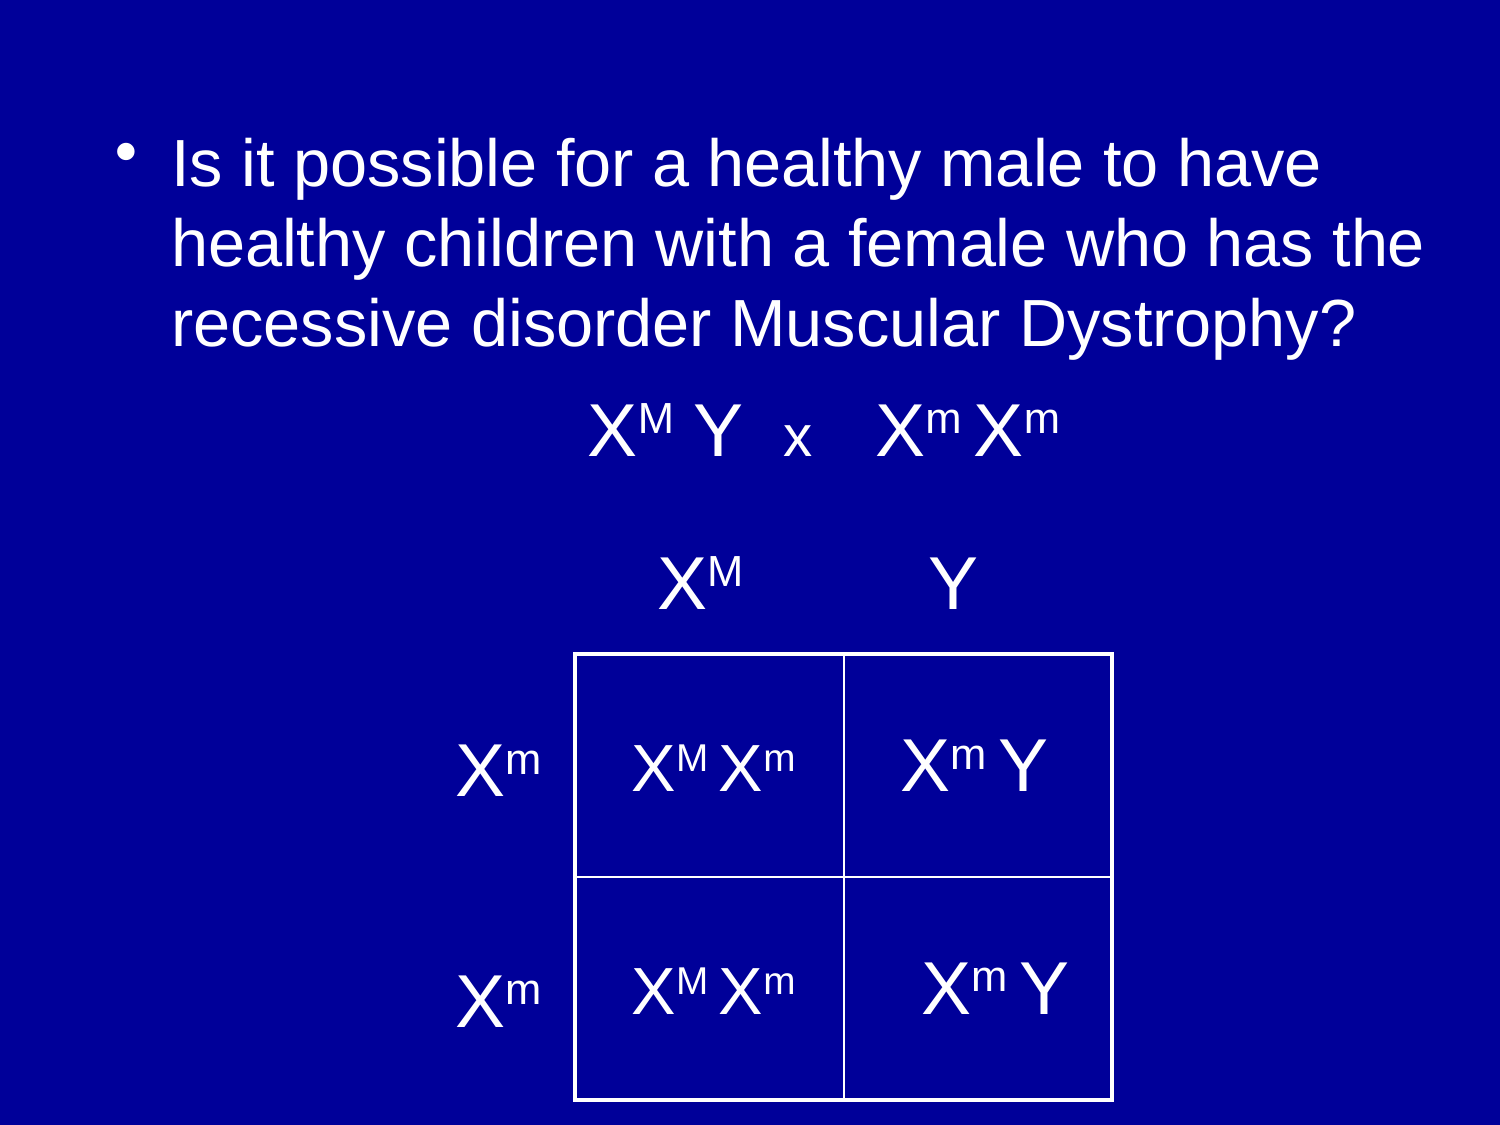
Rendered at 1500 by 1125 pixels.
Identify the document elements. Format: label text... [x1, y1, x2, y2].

table_cell Xm Y [845, 878, 1110, 1098]
text_box Xm [440, 944, 557, 1050]
table_header Xm Y [845, 656, 1110, 876]
table_cell XM Xm [577, 878, 843, 1098]
text_box Xm [440, 714, 557, 820]
text_box XM Y [642, 527, 1076, 632]
table_header XM Xm [577, 656, 843, 876]
text_box XM Y x Xm Xm [573, 373, 1075, 479]
list Is it possible for a healthy male to have healthy children with a female who has the recessive disorder Muscular Dystrophy? [99, 112, 1500, 788]
